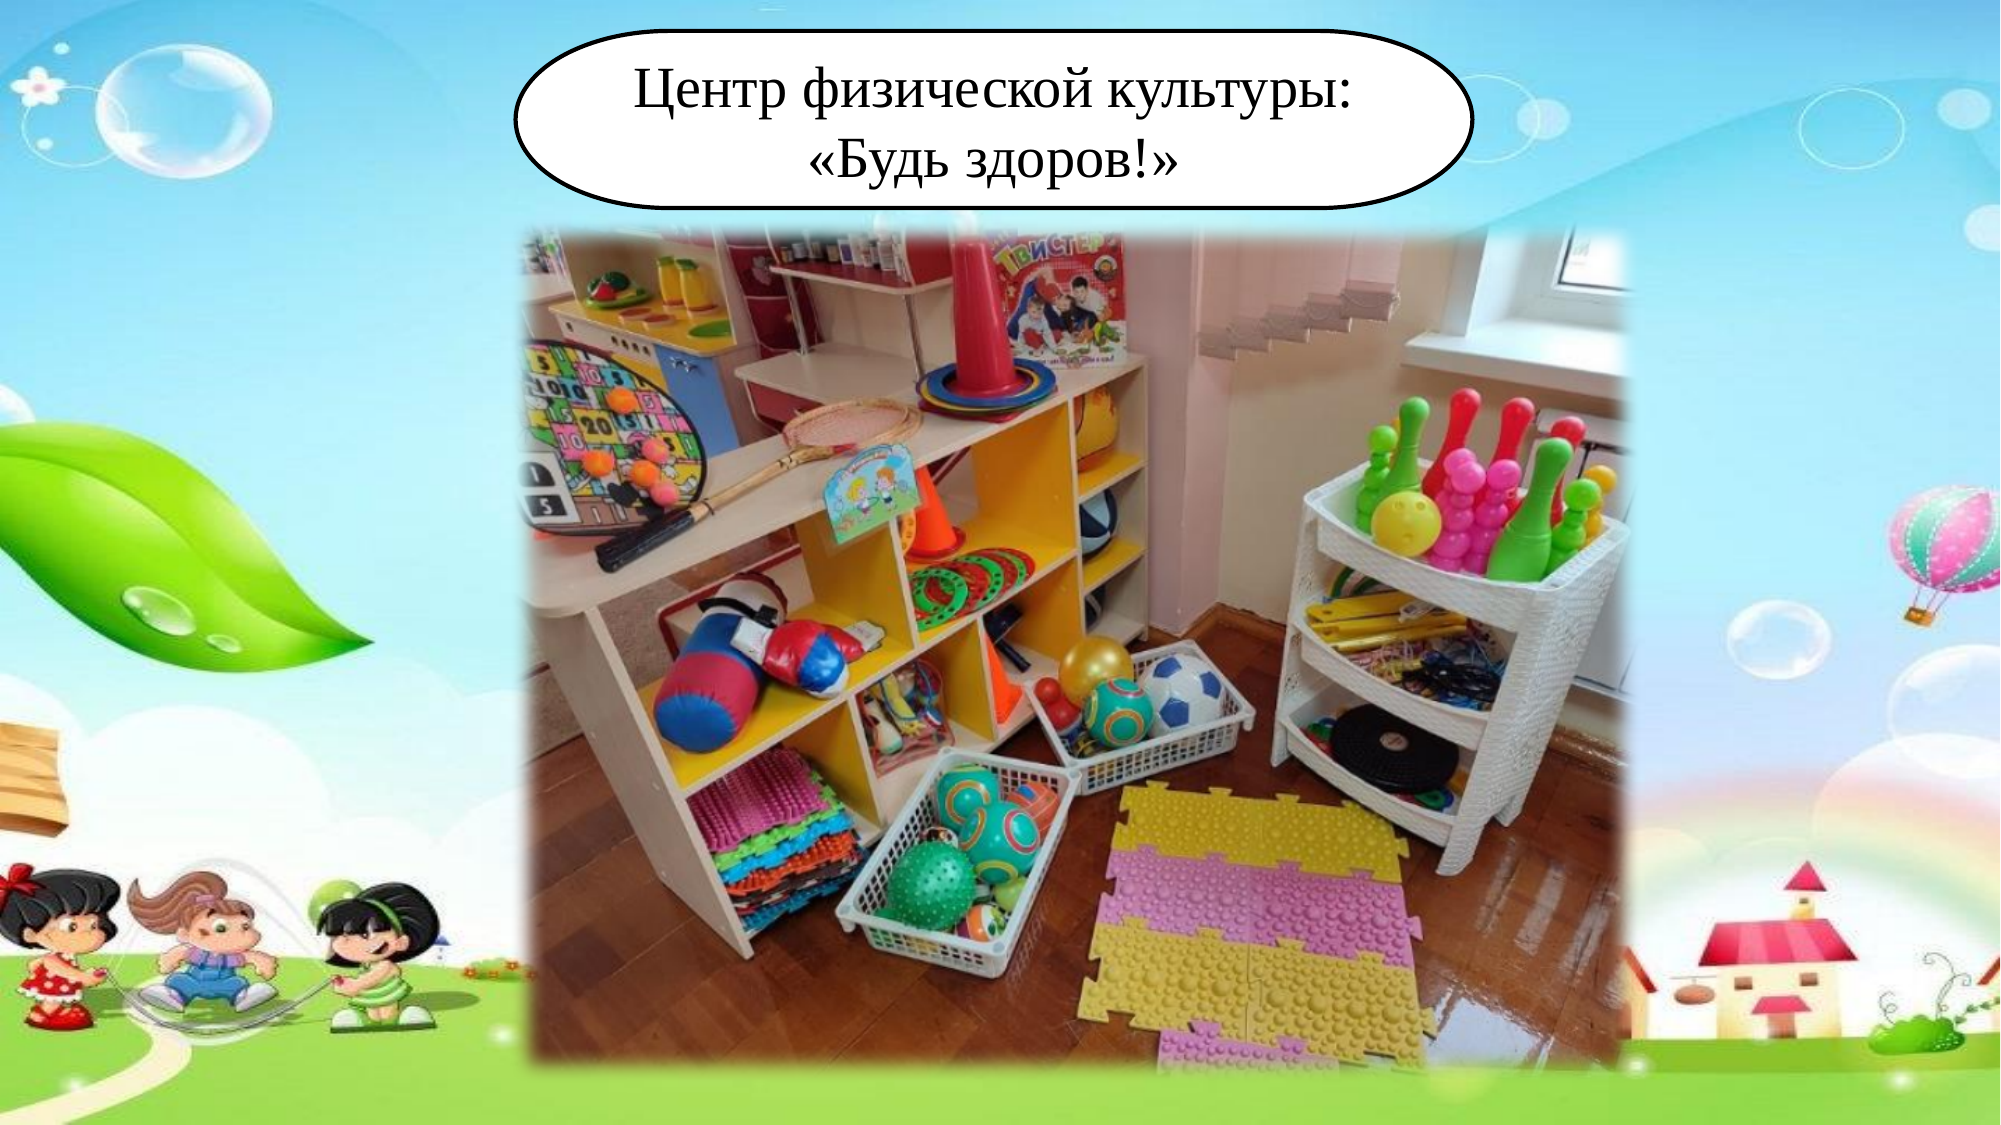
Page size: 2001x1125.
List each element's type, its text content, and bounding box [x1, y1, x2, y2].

picture [0, 0, 2001, 1125]
text_box Центр физической культуры: «Будь здоров!» [513, 28, 1475, 211]
